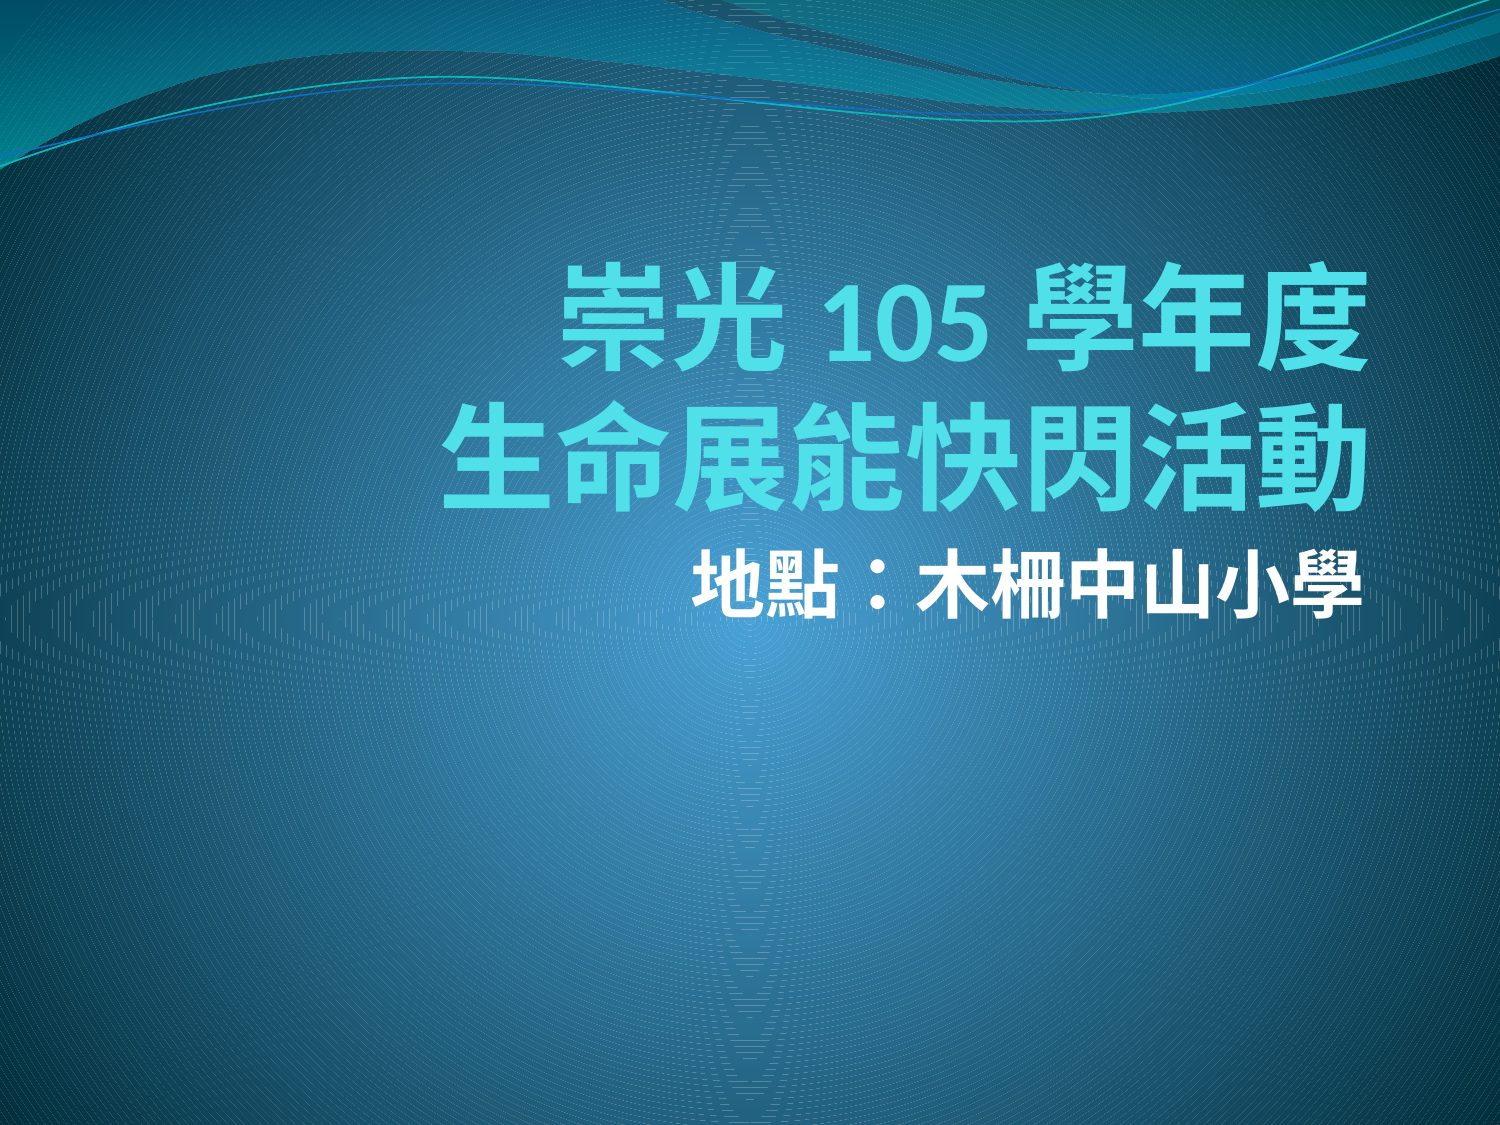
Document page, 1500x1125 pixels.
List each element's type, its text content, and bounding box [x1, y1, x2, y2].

subtitle 地點：木柵中山小學 [87, 529, 1376, 818]
title 崇光105學年度 生命展能快閃活動 [87, 224, 1376, 525]
